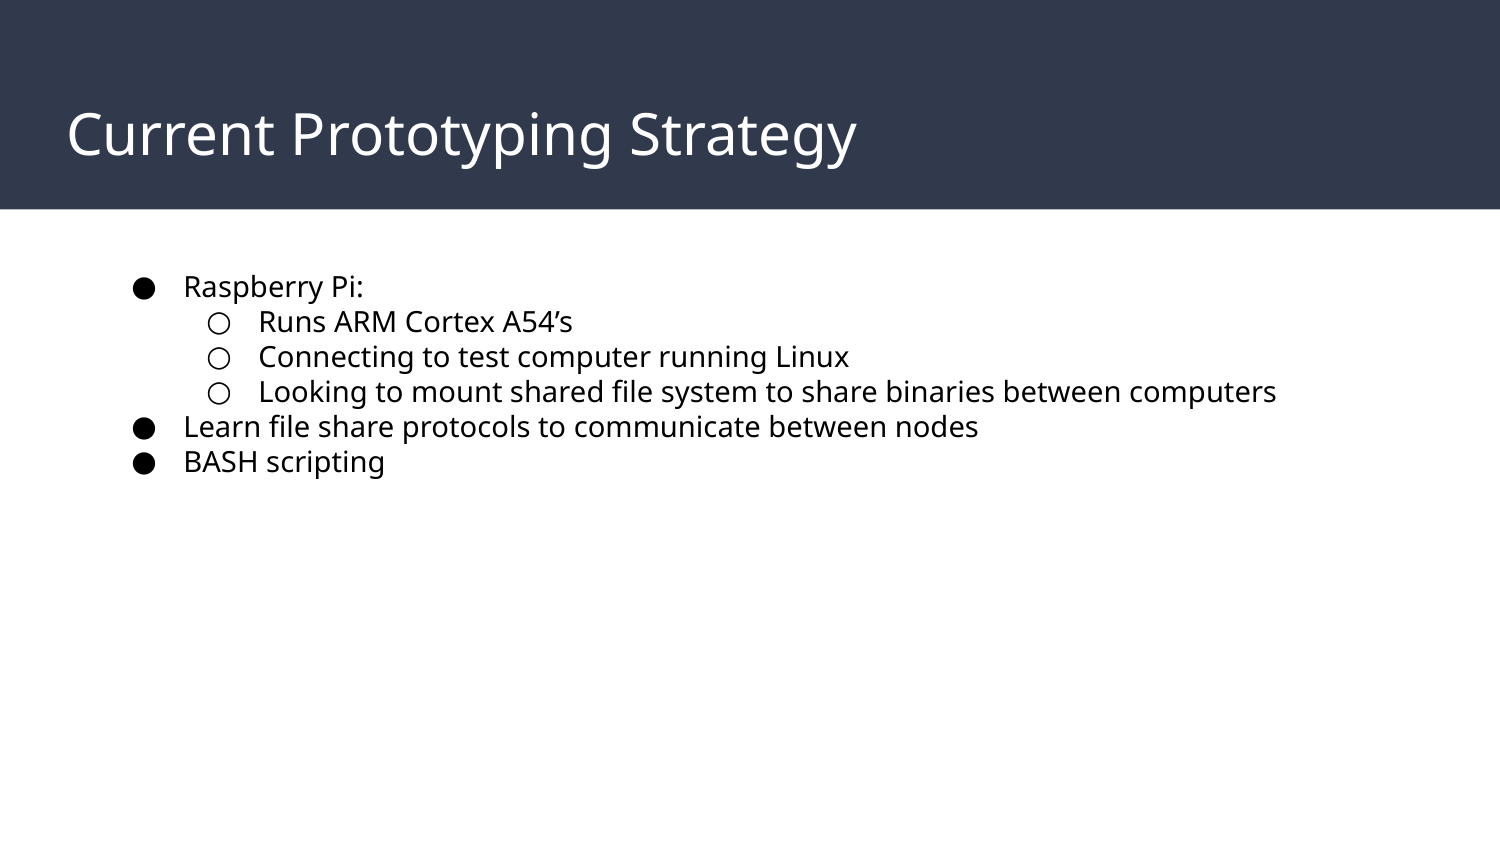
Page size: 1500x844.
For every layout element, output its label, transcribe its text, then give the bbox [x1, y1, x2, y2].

title Current Prototyping Strategy [51, 82, 1449, 185]
text_box Raspberry Pi: Runs ARM Cortex A54’s Connecting to test computer running Linux Looking to mount shared file system to share binaries between computers Learn file share protocols to communicate between nodes BASH scripting [93, 253, 1376, 493]
